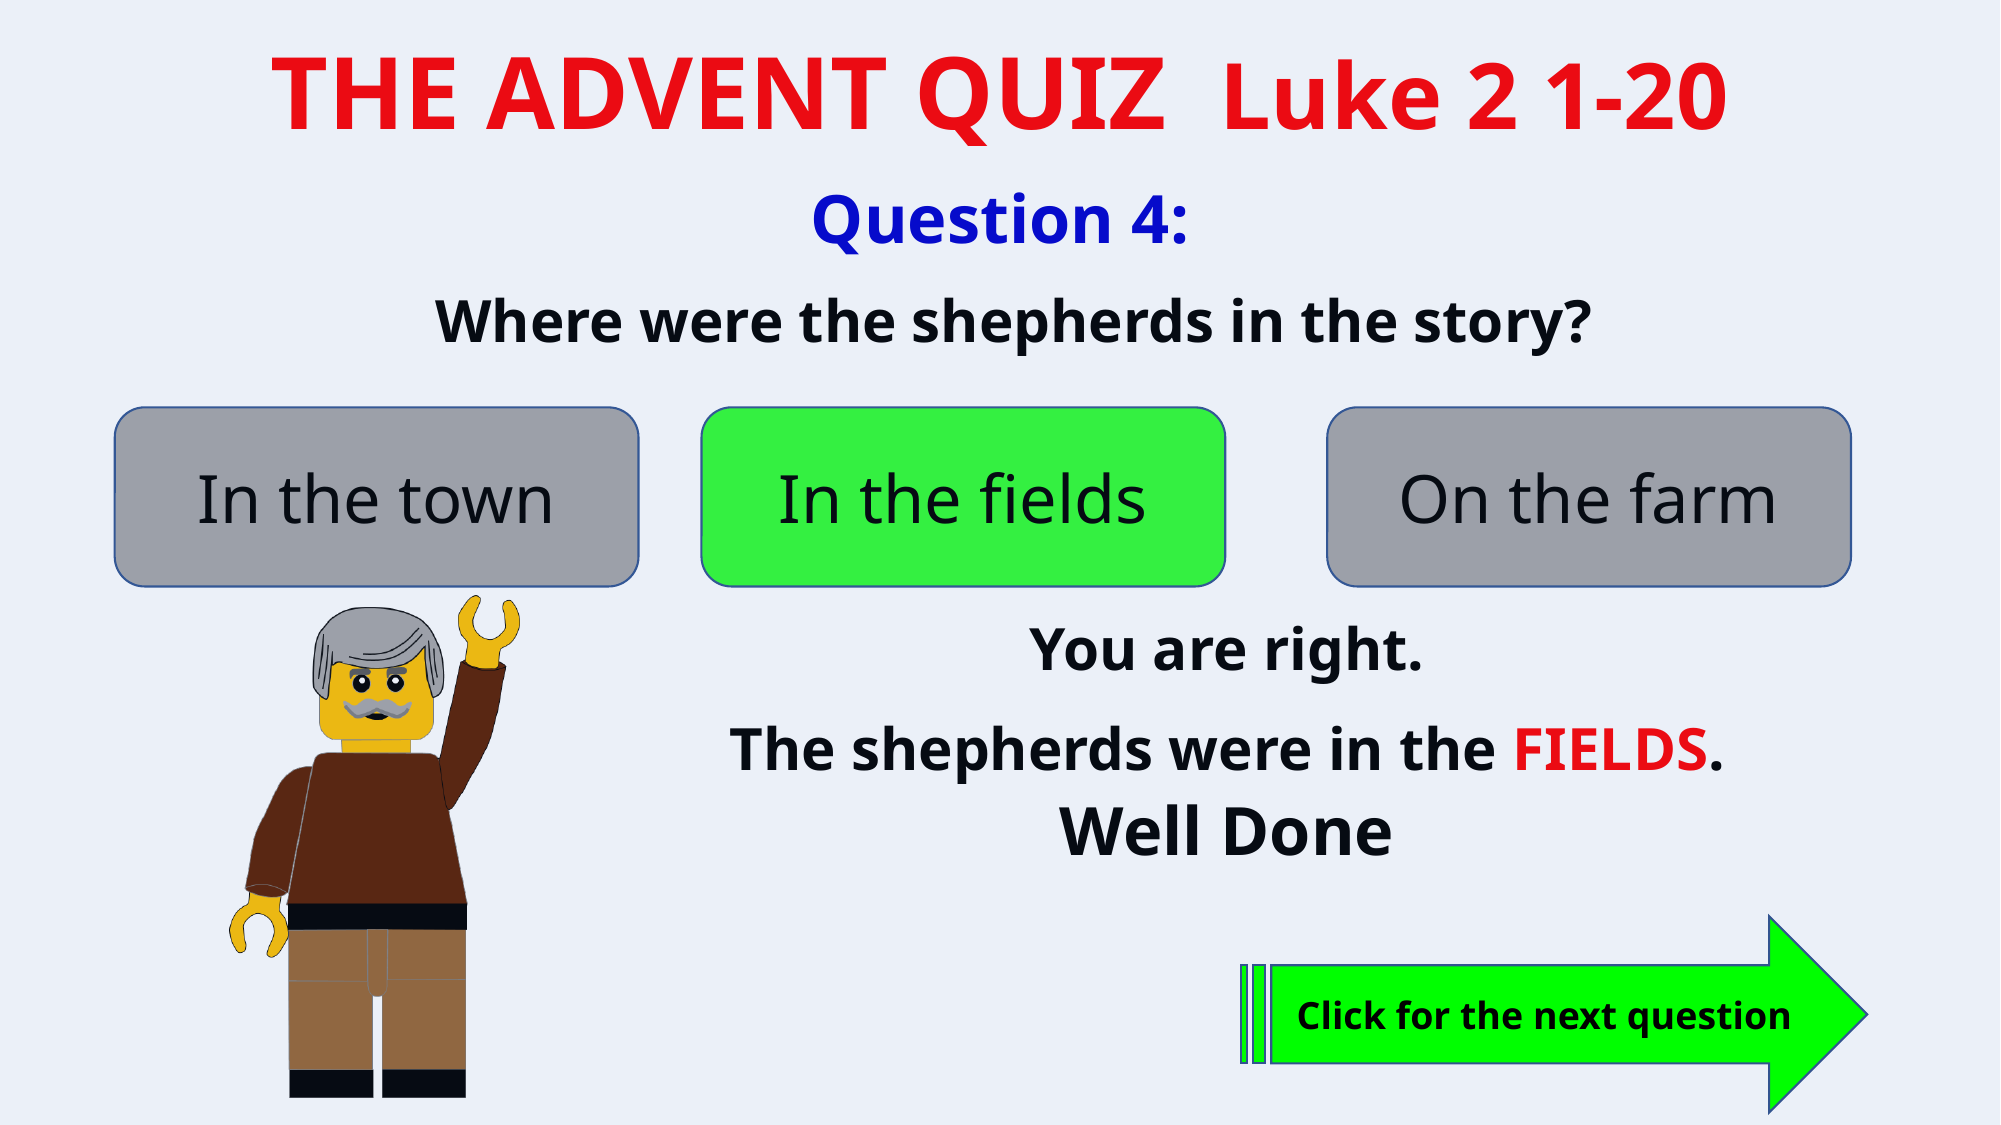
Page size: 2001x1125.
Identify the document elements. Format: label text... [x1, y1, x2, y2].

text_box Click for the next question [1270, 913, 1869, 1116]
picture [229, 595, 520, 1098]
text_box Click for the next question [1240, 964, 1248, 1064]
text_box [0, 0, 2000, 1125]
text_box Click for the next question [1252, 964, 1266, 1064]
